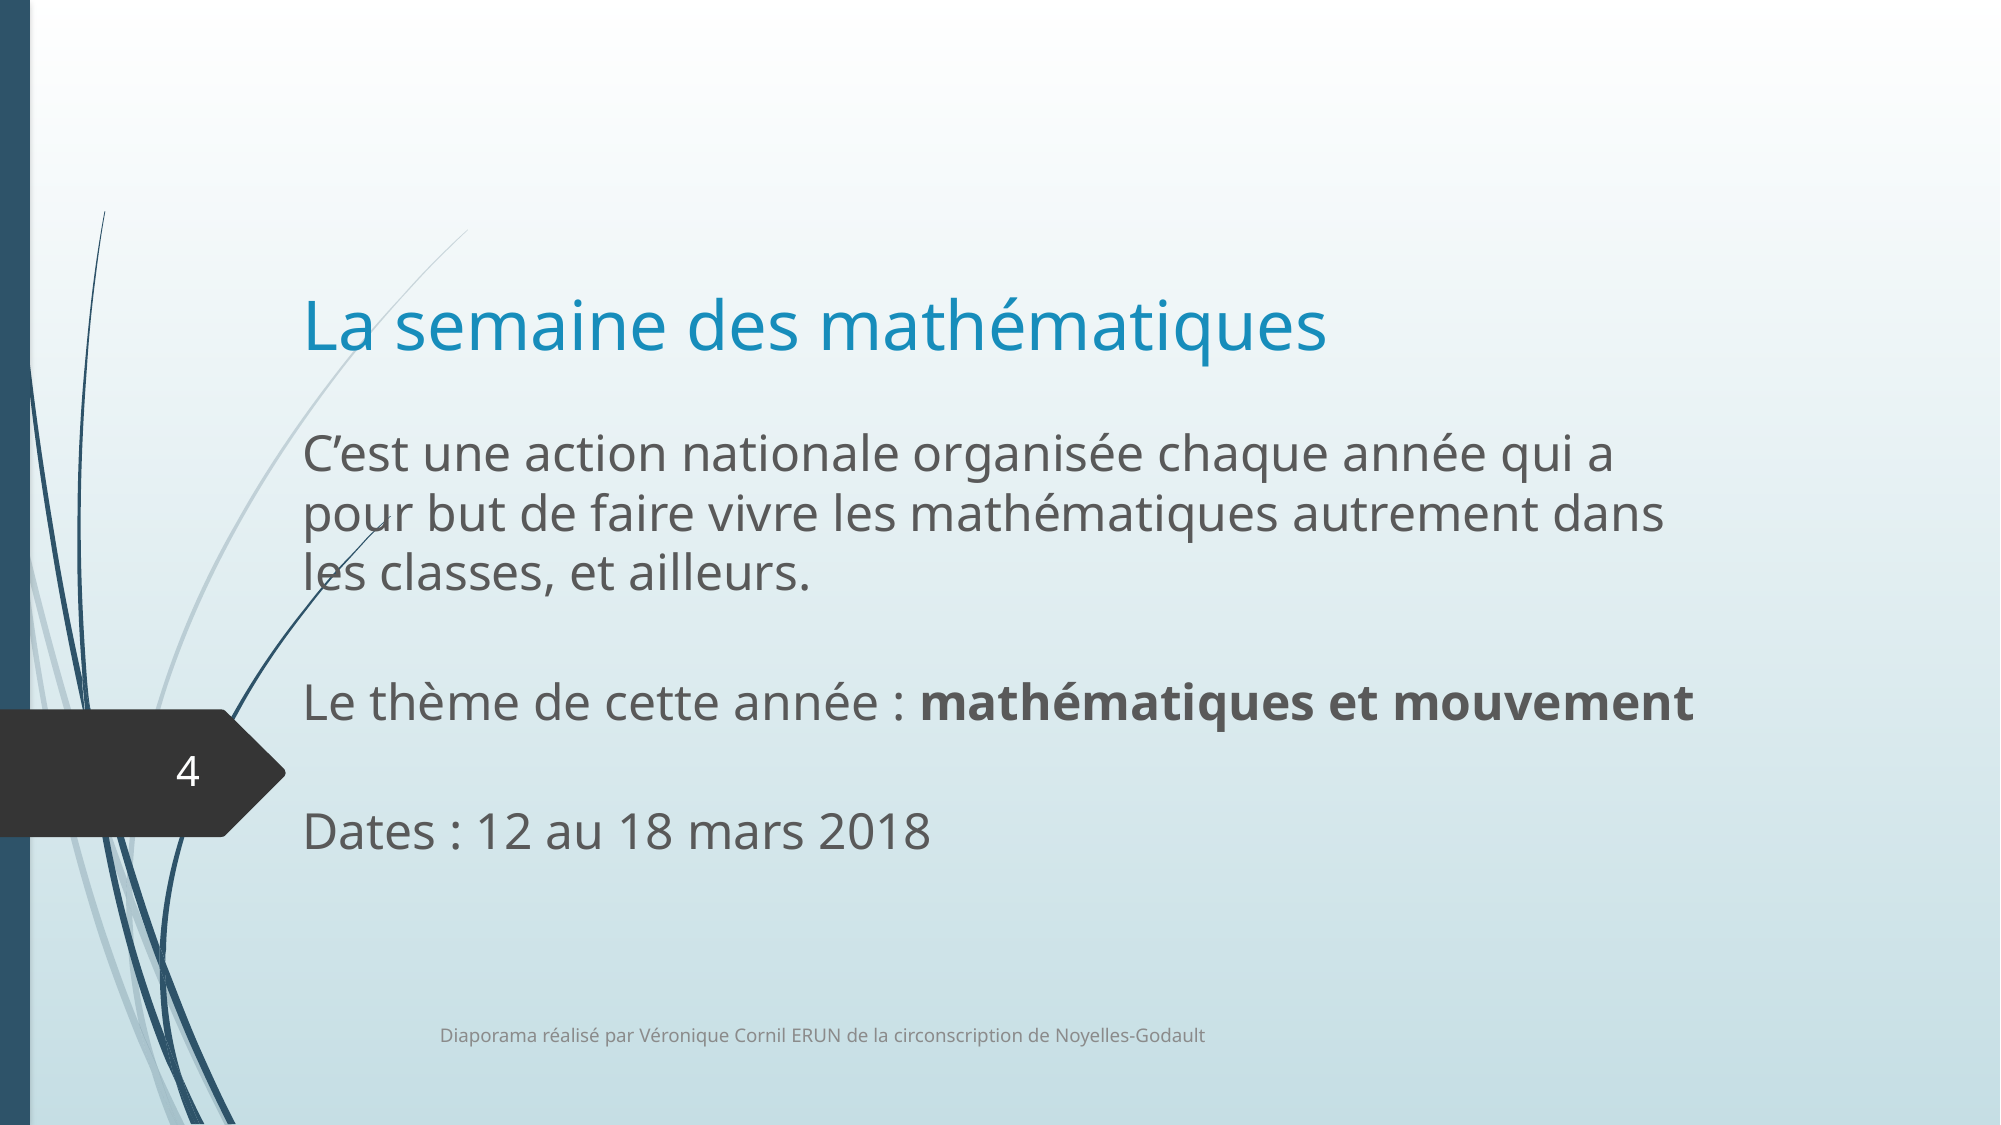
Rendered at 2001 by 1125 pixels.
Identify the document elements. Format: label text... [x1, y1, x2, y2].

title La semaine des mathématiques [287, 0, 1908, 372]
slide_number 4 [87, 743, 216, 803]
footer Diaporama réalisé par Véronique Cornil ERUN de la circonscription de Noyelles-Godault [424, 1006, 1675, 1067]
subtitle C’est une action nationale organisée chaque année qui a pour but de faire vivre les mathématiques autrement dans les classes, et ailleurs. Le thème de cette année : mathématiques et mouvement Dates : 12 au 18 mars 2018 [287, 414, 1751, 939]
